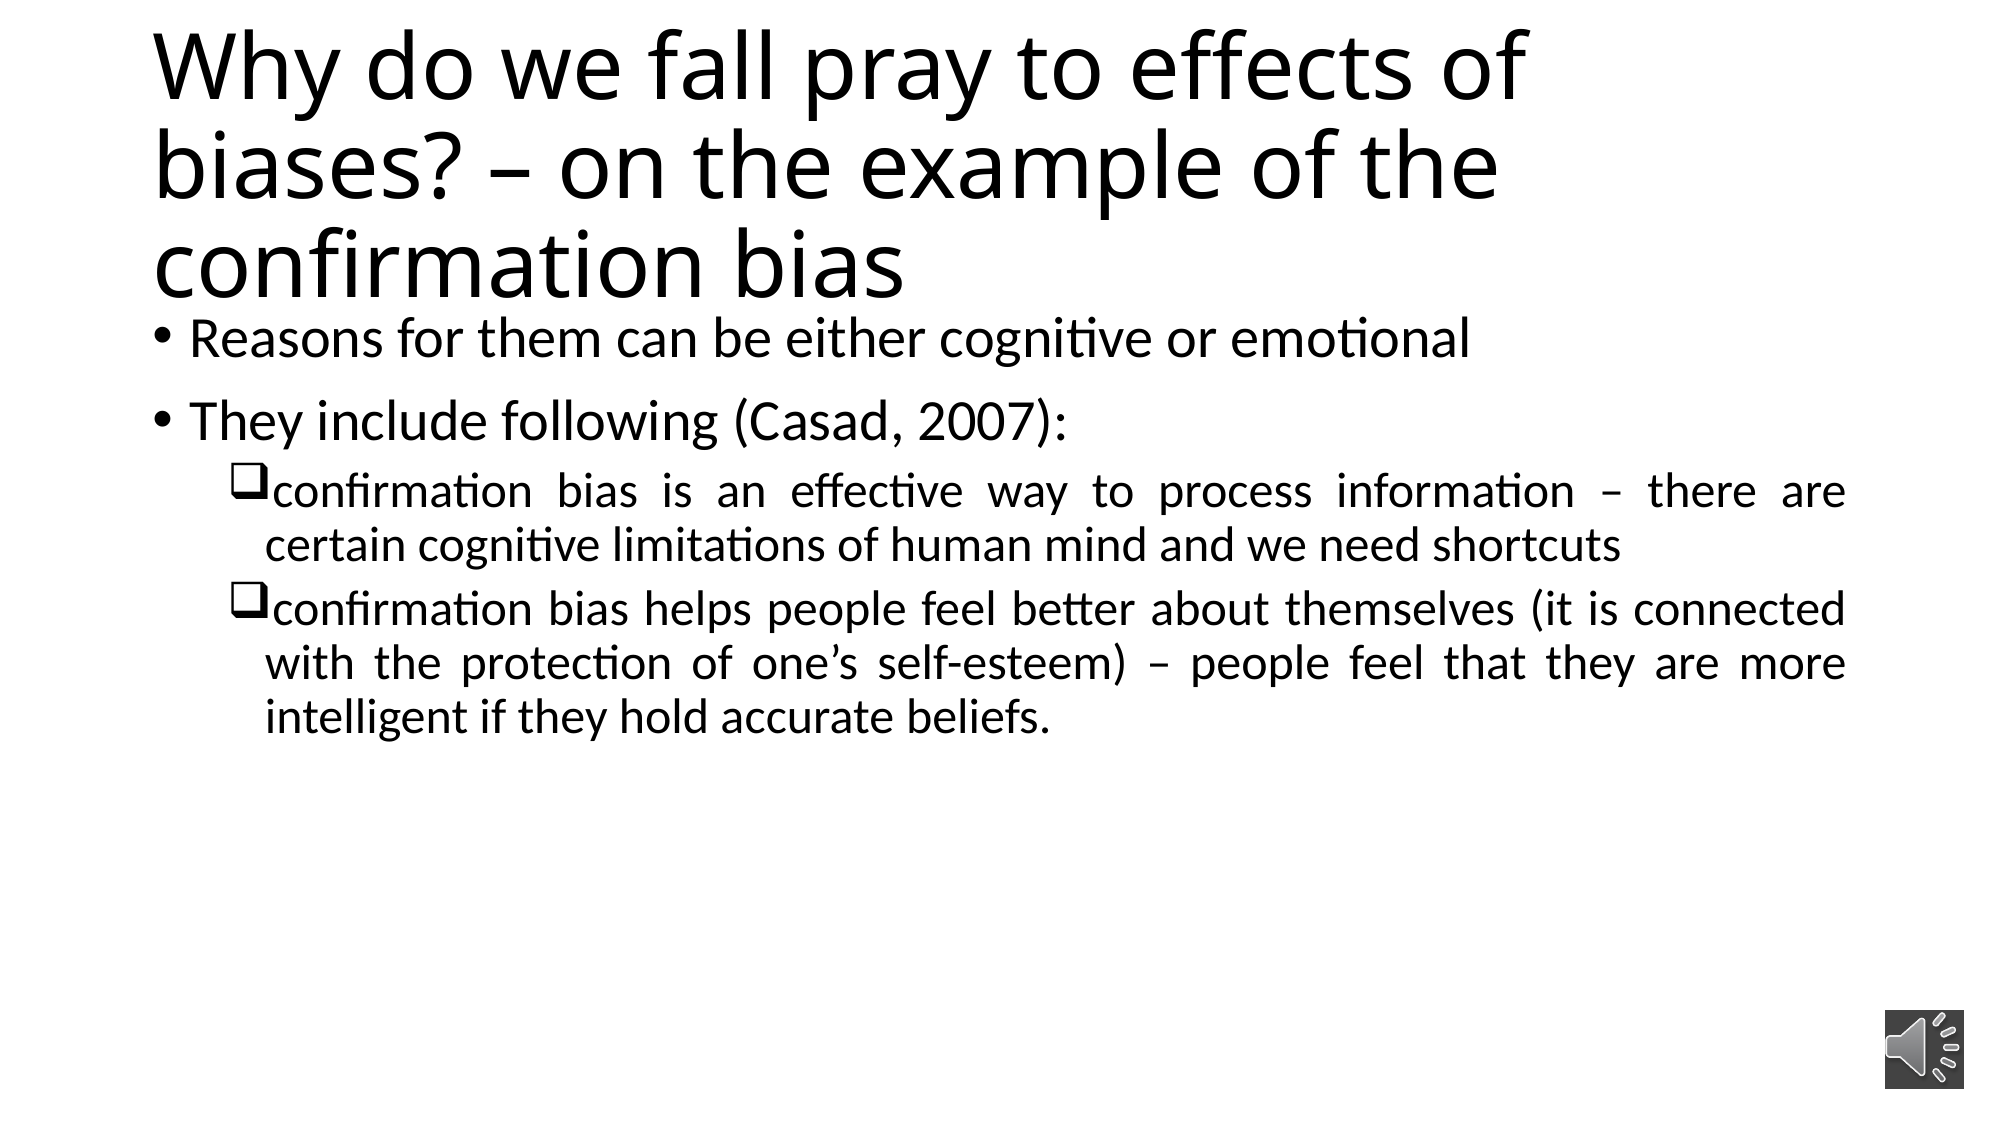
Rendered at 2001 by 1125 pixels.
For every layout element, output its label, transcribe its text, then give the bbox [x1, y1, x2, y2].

picture [1884, 1009, 1965, 1090]
list Reasons for them can be either cognitive or emotional They include following (Casad, 2007): confirmation bias is an effective way to process information – there are certain cognitive limitations of human mind and we need shortcuts confirmation bias helps people feel better about themselves (it is connected with the protection of one’s self-esteem) – people feel that they are more intelligent if they hold accurate beliefs. [137, 299, 1863, 1014]
title Why do we fall pray to effects of biases? – on the example of the confirmation bias [137, 59, 1863, 278]
